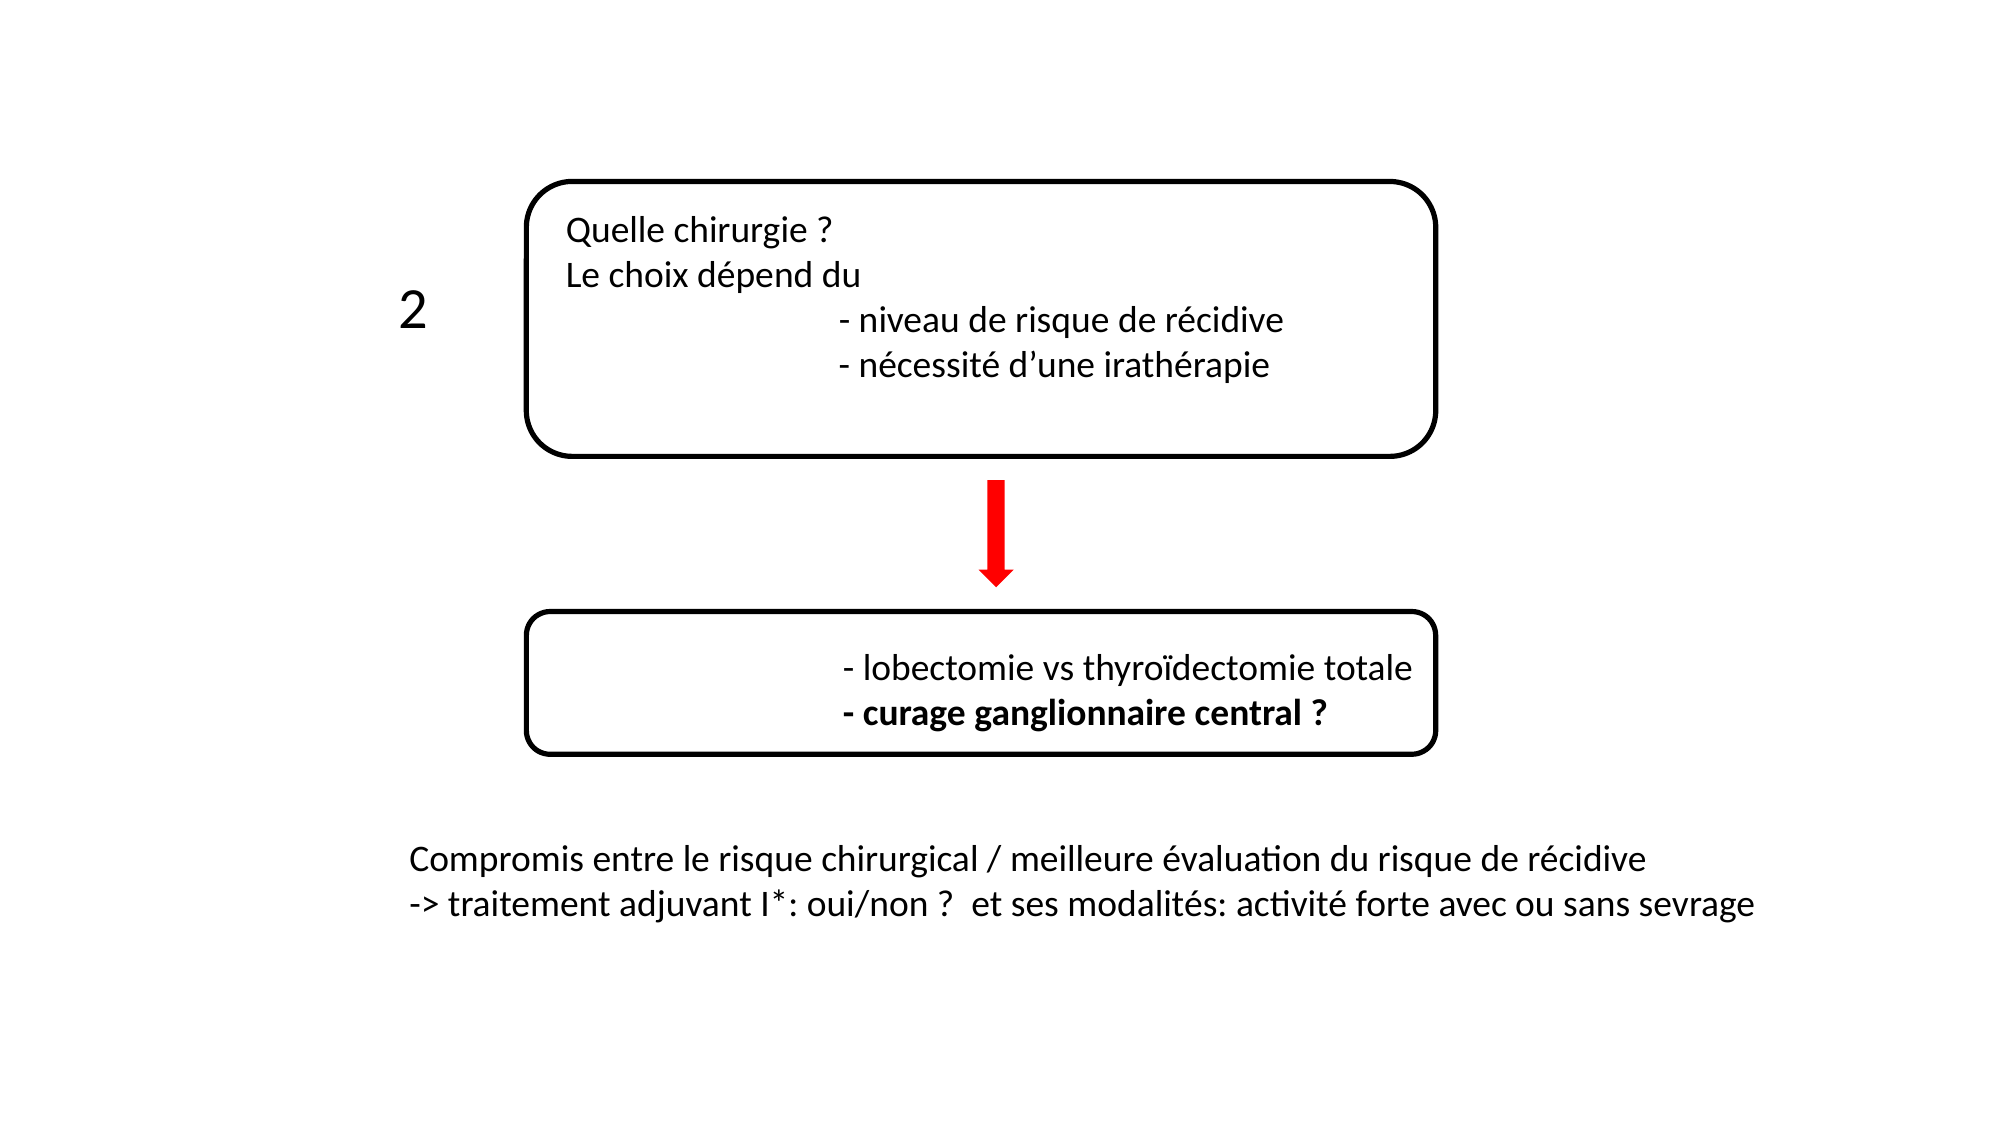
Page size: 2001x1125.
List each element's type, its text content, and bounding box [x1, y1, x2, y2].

text_box [525, 180, 1437, 458]
text_box Compromis entre le risque chirurgical / meilleure évaluation du risque de récidive -> traitement adjuvant I*: oui/non ? et ses modalités: activité forte avec ou sans sevrage [394, 826, 1772, 932]
text_box 2 [383, 262, 443, 348]
text_box [525, 610, 1437, 756]
text_box [978, 480, 1014, 588]
